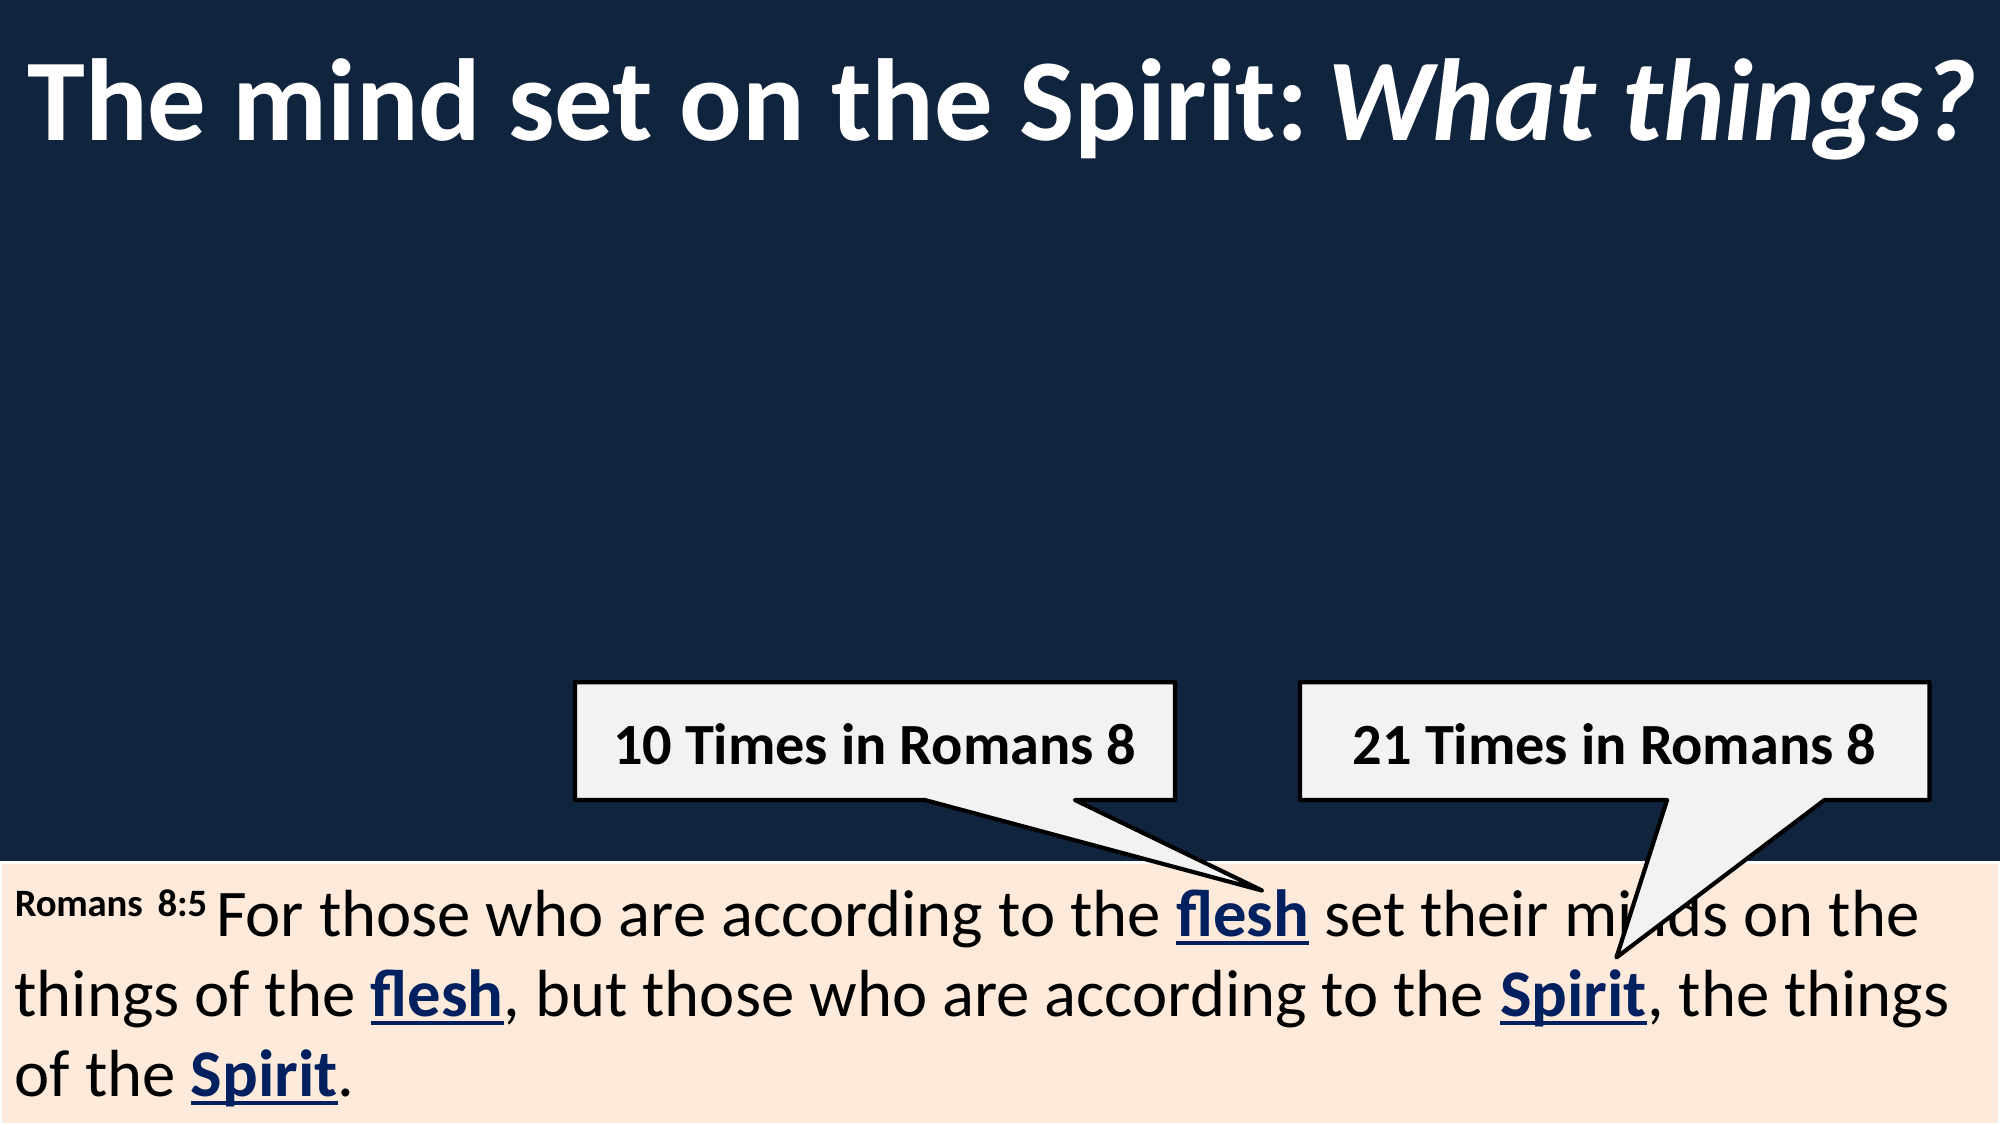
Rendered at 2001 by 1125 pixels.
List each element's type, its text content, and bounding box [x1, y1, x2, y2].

text_box Romans 8:5 For those who are according to the flesh set their minds on the things of the flesh, but those who are according to the Spirit, the things of the Spirit. [0, 860, 2000, 1125]
text_box 10 Times in Romans 8 [572, 680, 1265, 893]
text_box 21 Times in Romans 8 [1297, 680, 1932, 960]
text_box What things? [1310, 0, 2000, 195]
text_box The mind set on the Spirit: [10, 0, 1310, 195]
